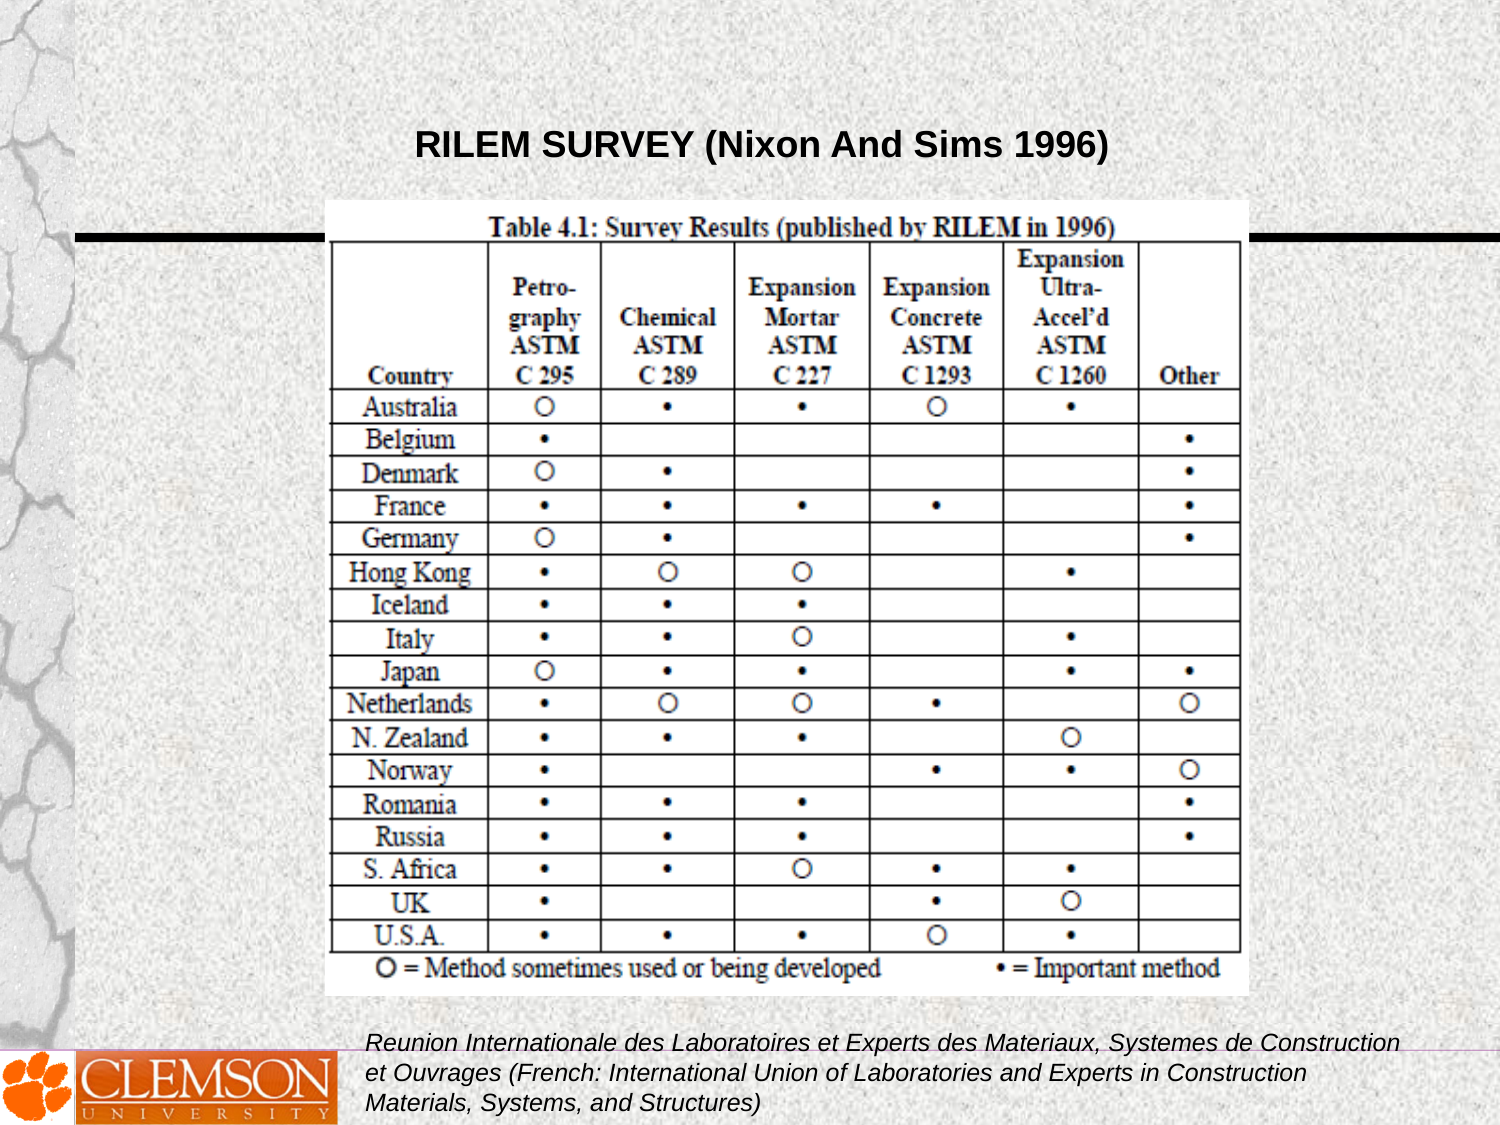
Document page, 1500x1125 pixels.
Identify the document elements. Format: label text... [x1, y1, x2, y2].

text_box Reunion Internationale des Laboratoires et Experts des Materiaux, Systemes de Construction et Ouvrages (French: International Union of Laboratories and Experts in Construction Materials, Systems, and Structures) [350, 1018, 1426, 1124]
picture [0, 1051, 74, 1125]
picture [75, 0, 1500, 1049]
text_box RILEM SURVEY (Nixon And Sims 1996) [399, 112, 1125, 173]
picture [75, 1051, 1500, 1125]
